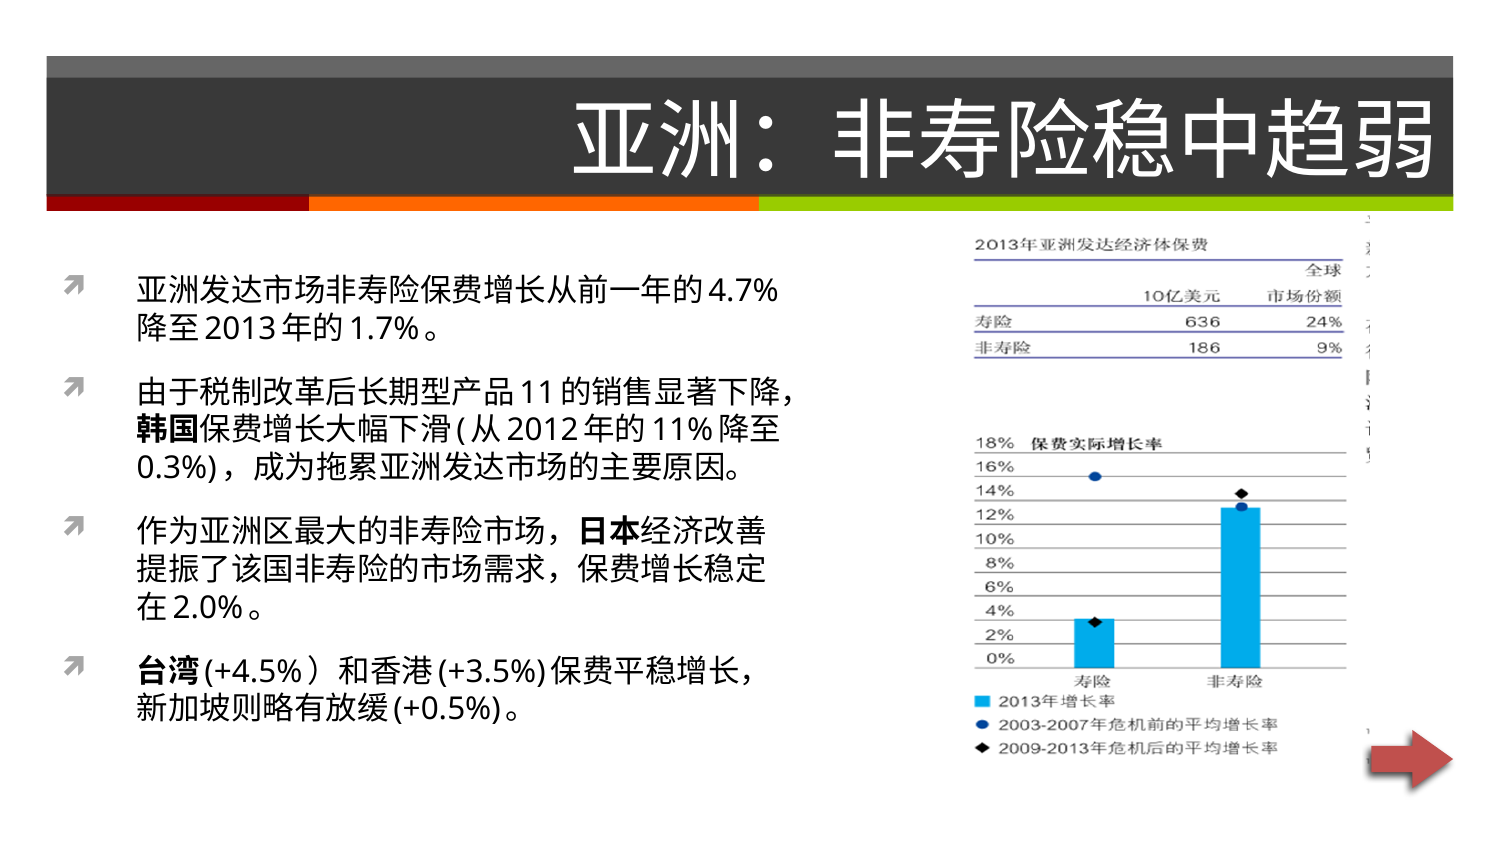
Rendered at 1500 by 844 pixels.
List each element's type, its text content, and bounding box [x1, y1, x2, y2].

title 亚洲：非寿险稳中趋弱 [46, 77, 1454, 197]
list 亚洲发达市场非寿险保费增长从前一年的4.7%降至2013年的1.7%。 由于税制改革后长期型产品11的销售显著下降，韩国保费增长大幅下滑(从2012年的11%降至0.3%)，成为拖累亚洲发达市场的主要原因。 作为亚洲区最大的非寿险市场，日本经济改善提振了该国非寿险的市场需求，保费增长稳定在2.0%。 台湾(+4.5%）和香港(+3.5%)保费平稳增长，新加坡则略有放缓(+0.5%)。 [46, 262, 803, 754]
picture [910, 212, 1371, 787]
text_box [1375, 729, 1455, 790]
